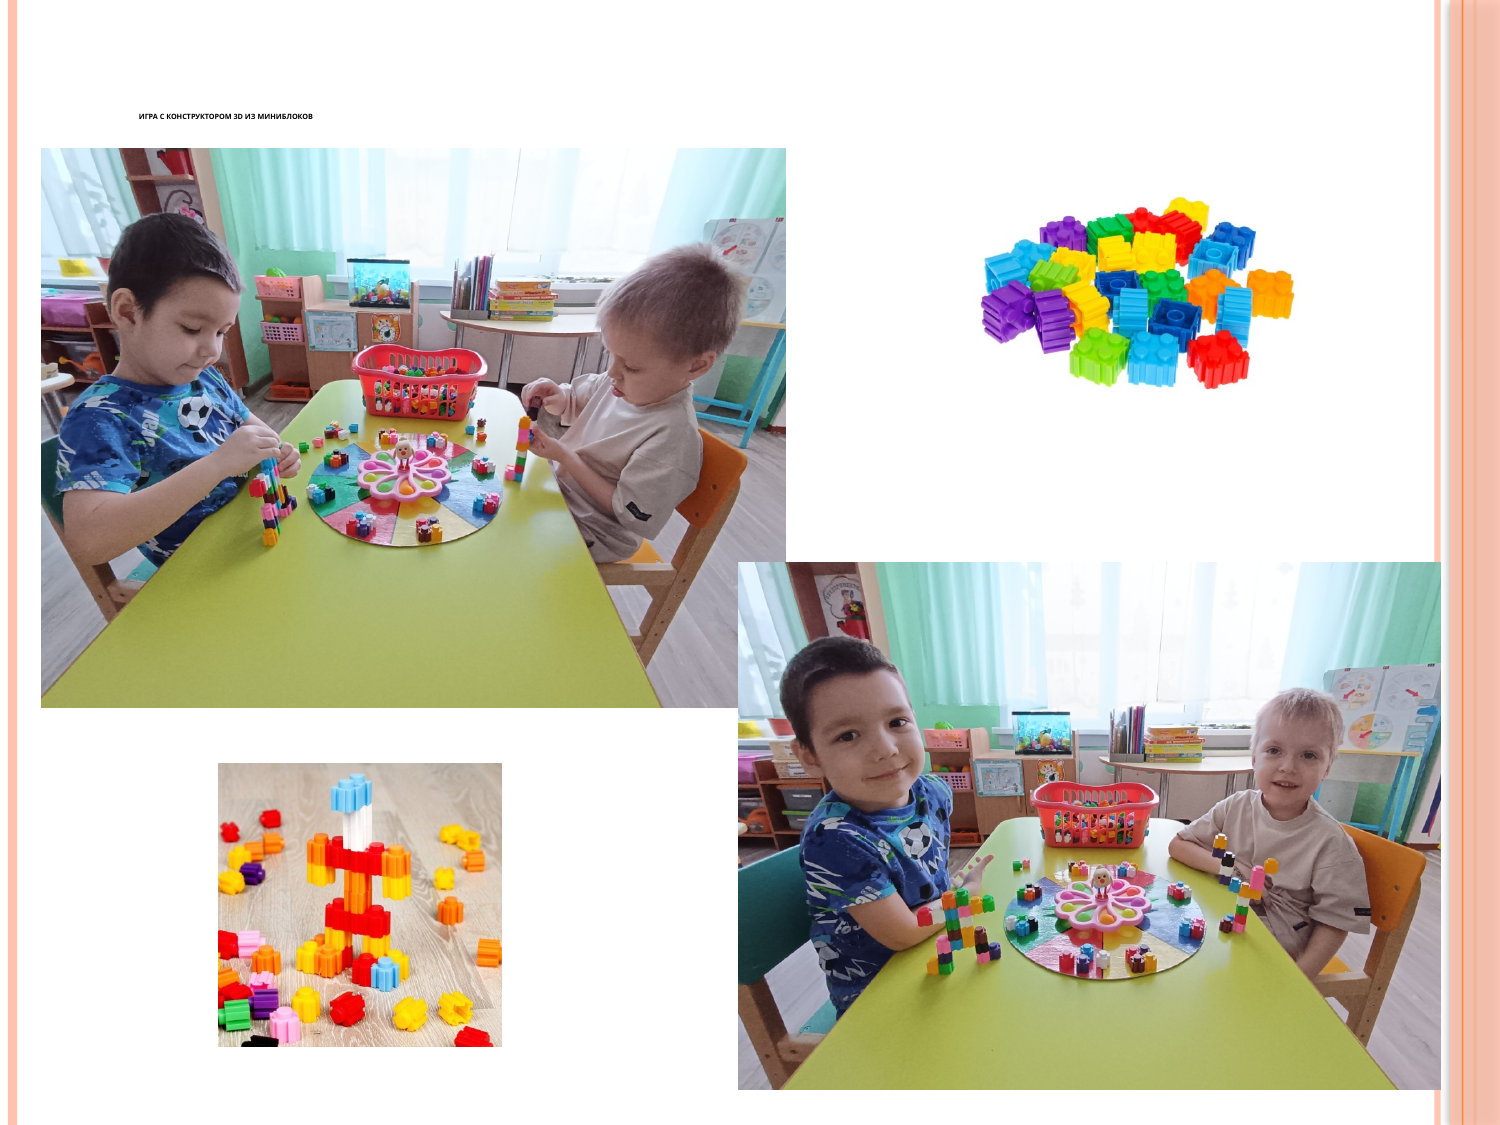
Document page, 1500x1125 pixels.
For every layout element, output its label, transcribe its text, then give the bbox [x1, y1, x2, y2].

picture [40, 148, 1442, 1091]
title Игра с конструктором 3D из миниблоков [123, 0, 1400, 138]
picture [217, 762, 503, 1048]
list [962, 113, 1308, 459]
